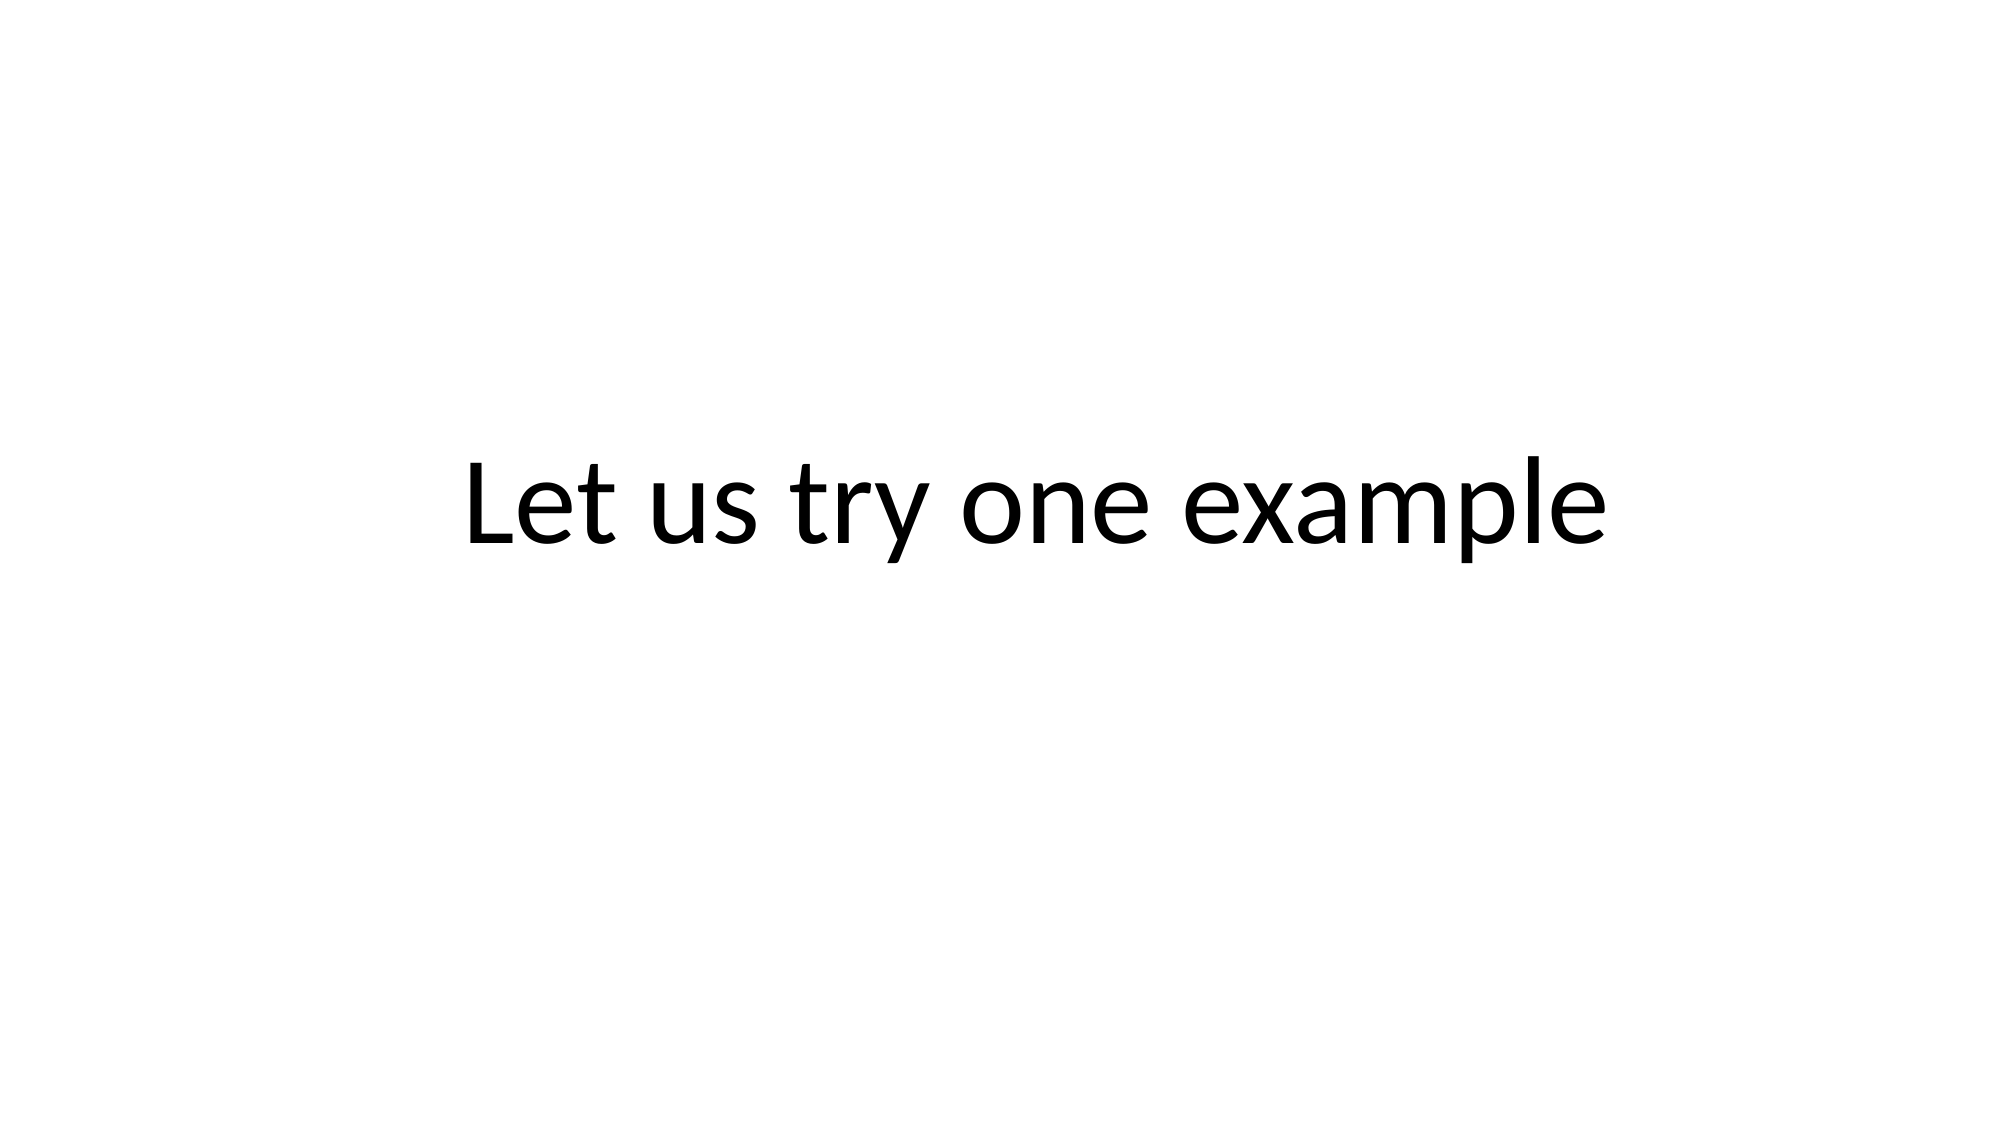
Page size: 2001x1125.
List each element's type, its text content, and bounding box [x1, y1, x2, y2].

text_box Let us try one example [447, 411, 1626, 577]
